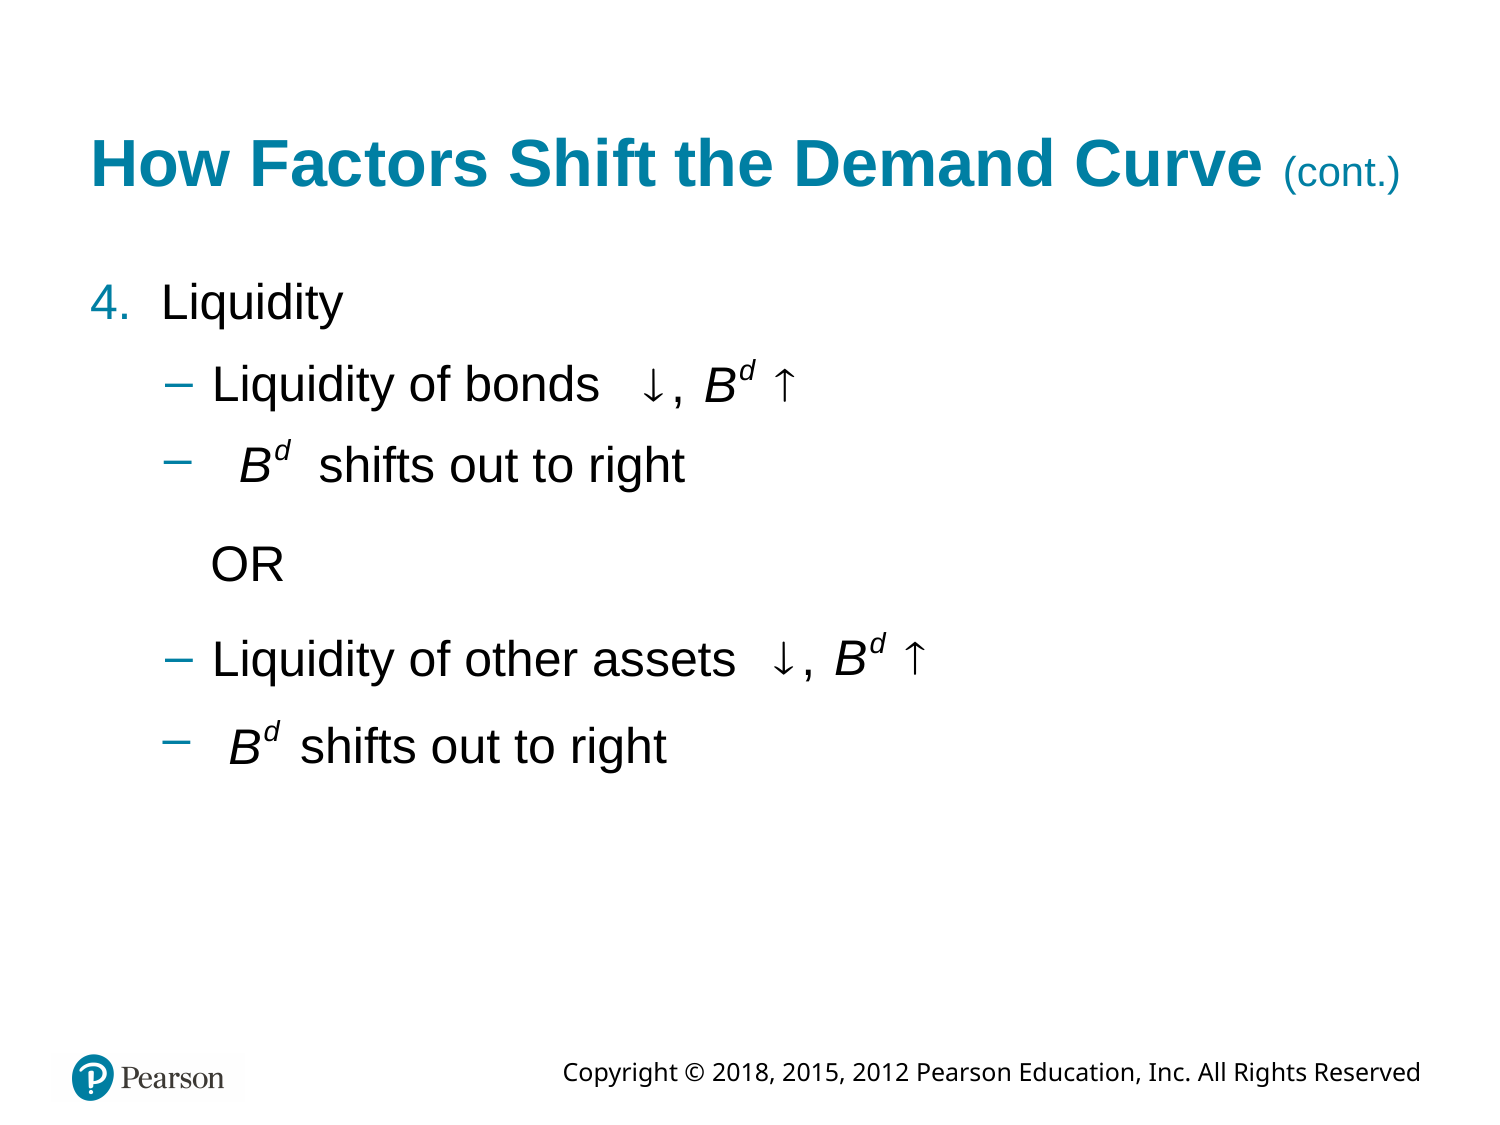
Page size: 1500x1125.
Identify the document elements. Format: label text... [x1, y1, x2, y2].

list shifts out to right [318, 432, 709, 500]
list shifts out to right [300, 713, 696, 779]
list [162, 708, 213, 785]
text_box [771, 625, 939, 689]
title How Factors Shift the Demand Curve (cont.) [75, 35, 1460, 216]
list Liquidity of other assets [75, 611, 755, 696]
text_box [236, 432, 298, 488]
picture [51, 1053, 245, 1102]
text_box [641, 352, 809, 416]
list Liquidity of bonds [75, 351, 625, 418]
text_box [226, 714, 288, 769]
list OR [195, 516, 308, 602]
list [148, 427, 212, 495]
list Liquidity [75, 254, 538, 339]
